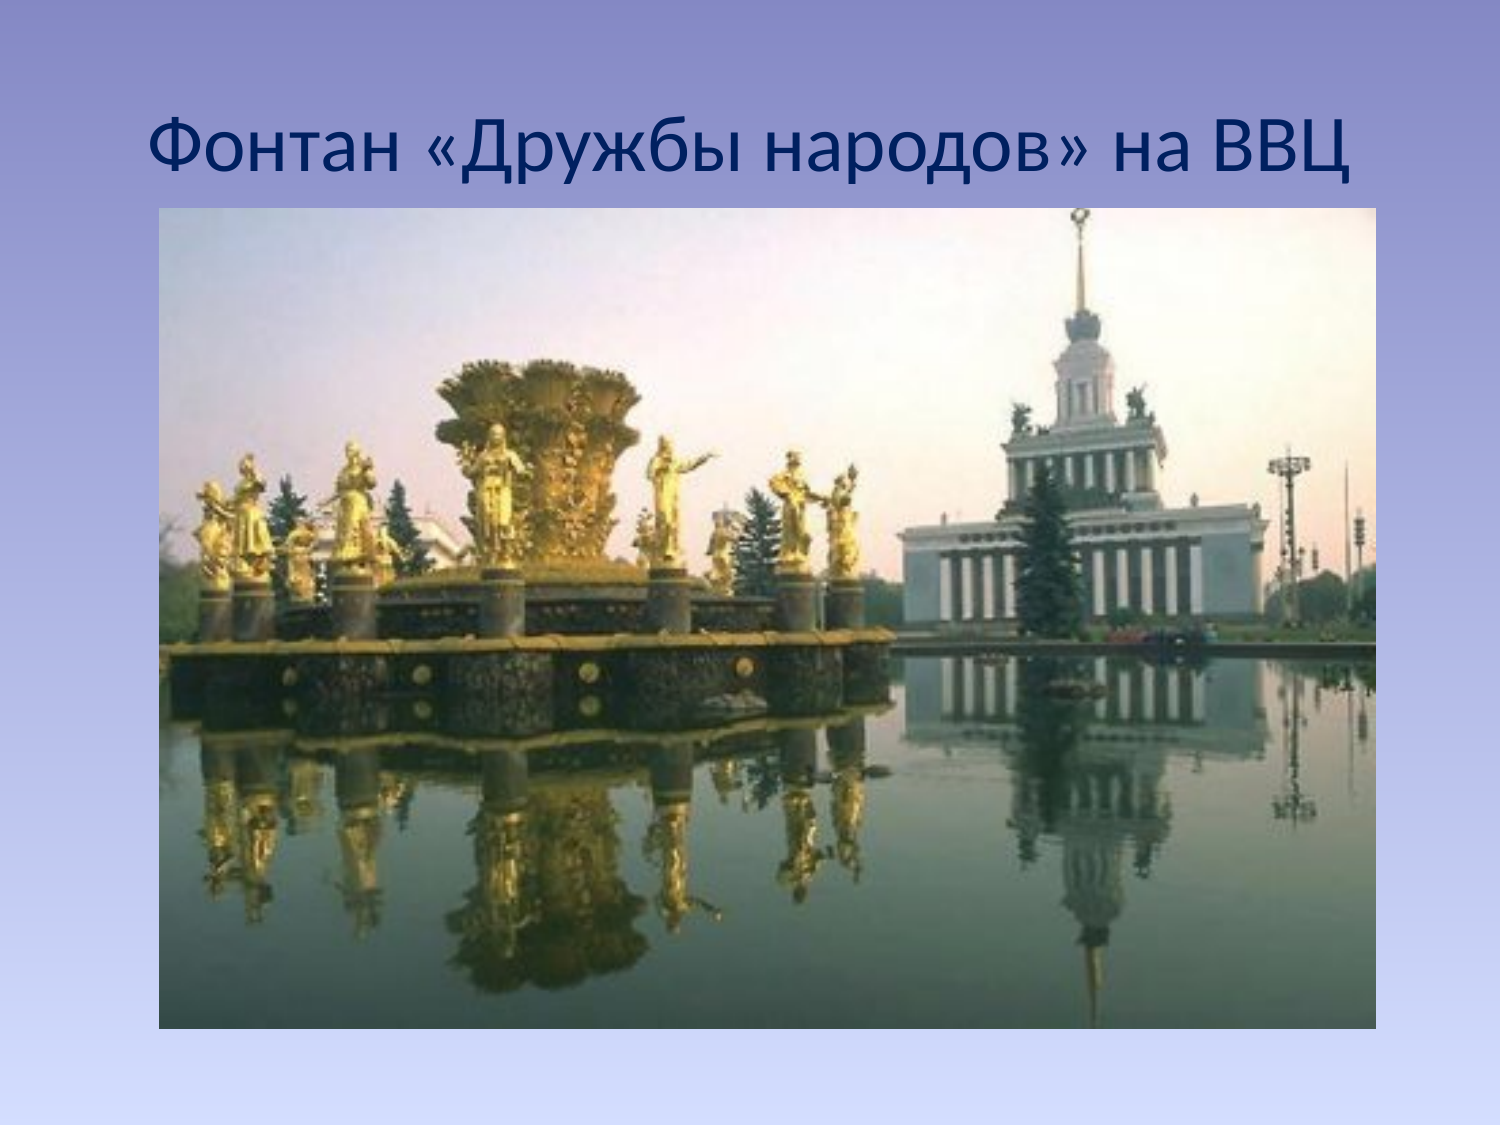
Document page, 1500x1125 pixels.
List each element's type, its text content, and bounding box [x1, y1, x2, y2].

title Фонтан «Дружбы народов» на ВВЦ [75, 45, 1425, 233]
picture [159, 207, 1377, 1029]
